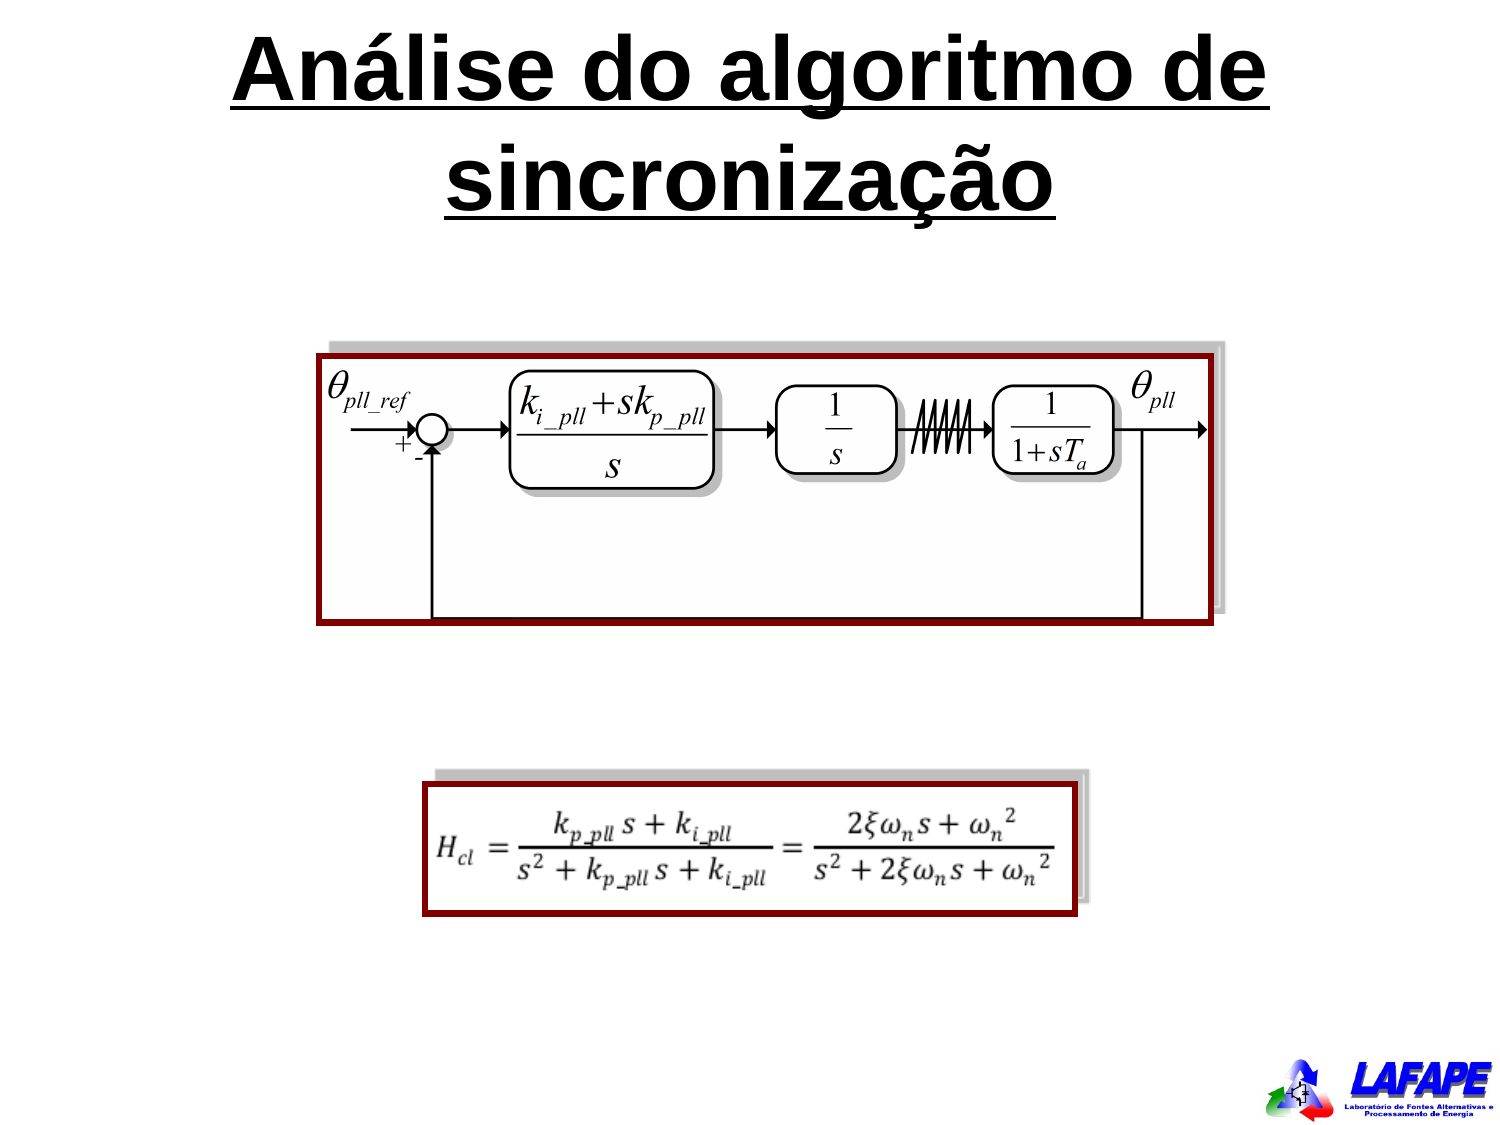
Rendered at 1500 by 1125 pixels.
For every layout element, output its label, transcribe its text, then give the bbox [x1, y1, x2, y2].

picture [1260, 1054, 1500, 1124]
text_box Análise do algoritmo de sincronização [0, 1, 1500, 236]
picture [321, 358, 1208, 620]
picture [427, 786, 1073, 911]
